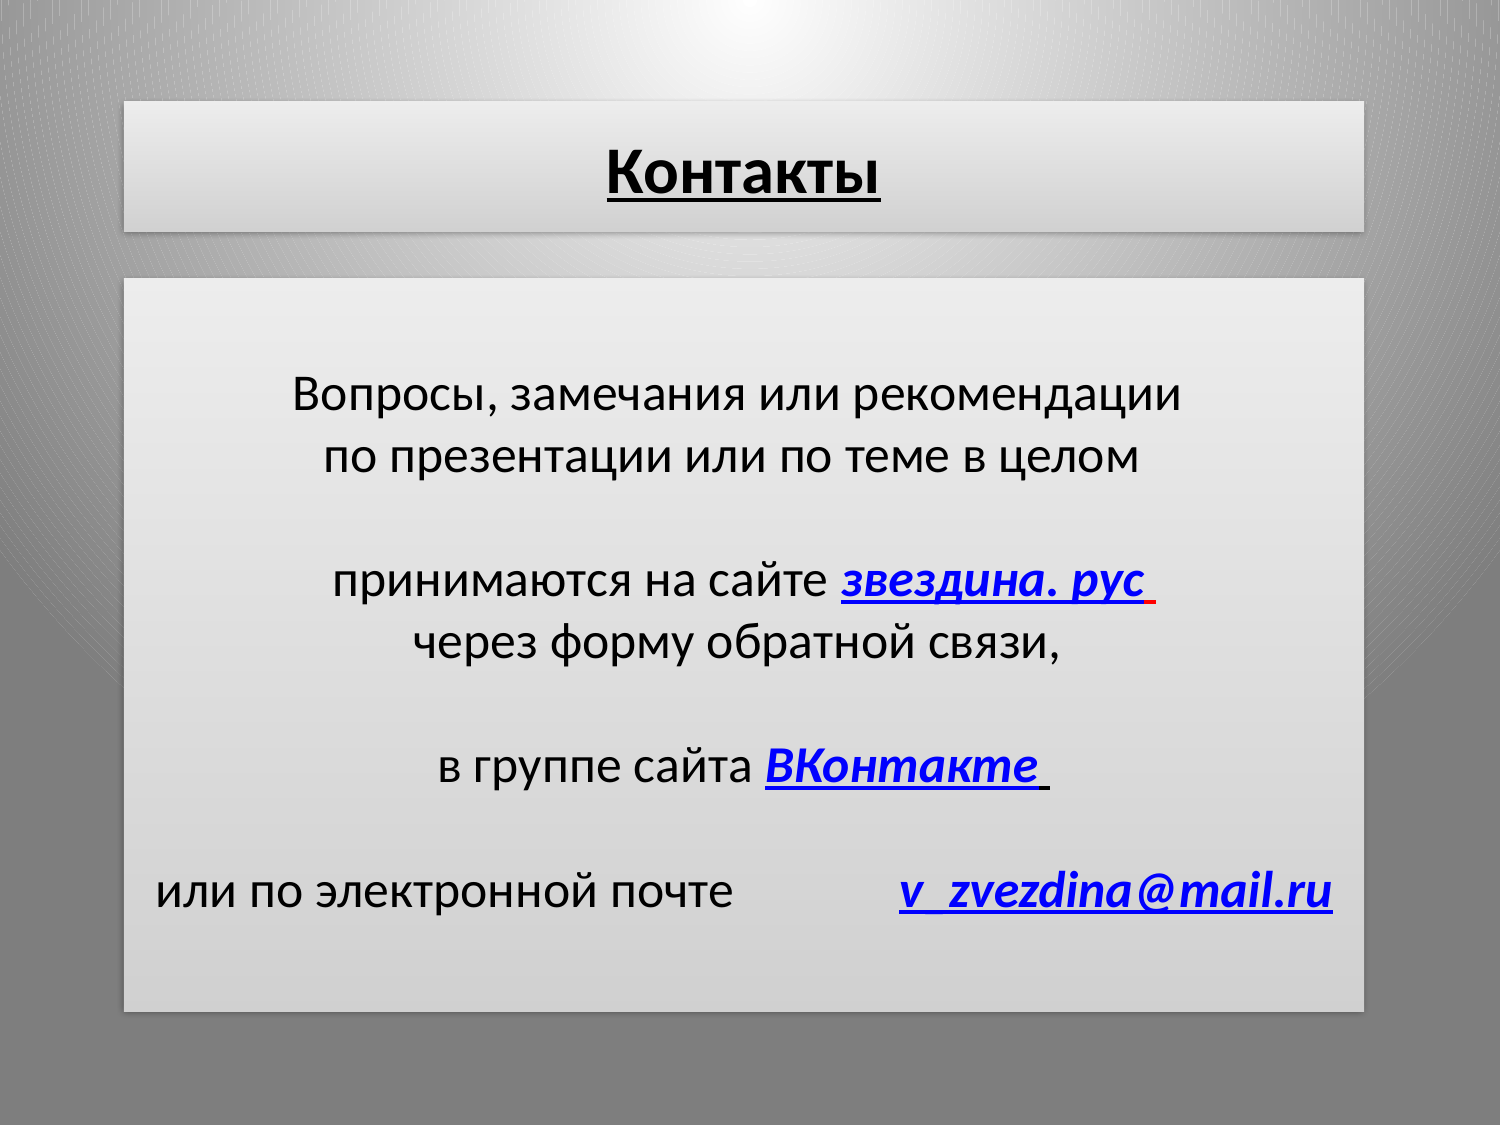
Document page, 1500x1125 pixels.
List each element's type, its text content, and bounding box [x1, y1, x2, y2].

list Вопросы, замечания или рекомендации по презентации или по теме в целом принимаются на сайте звездина. рус через форму обратной связи, в группе сайта ВКонтакте или по электронной почте v_zvezdina@mail.ru [123, 278, 1365, 1012]
title Контакты [123, 101, 1365, 232]
